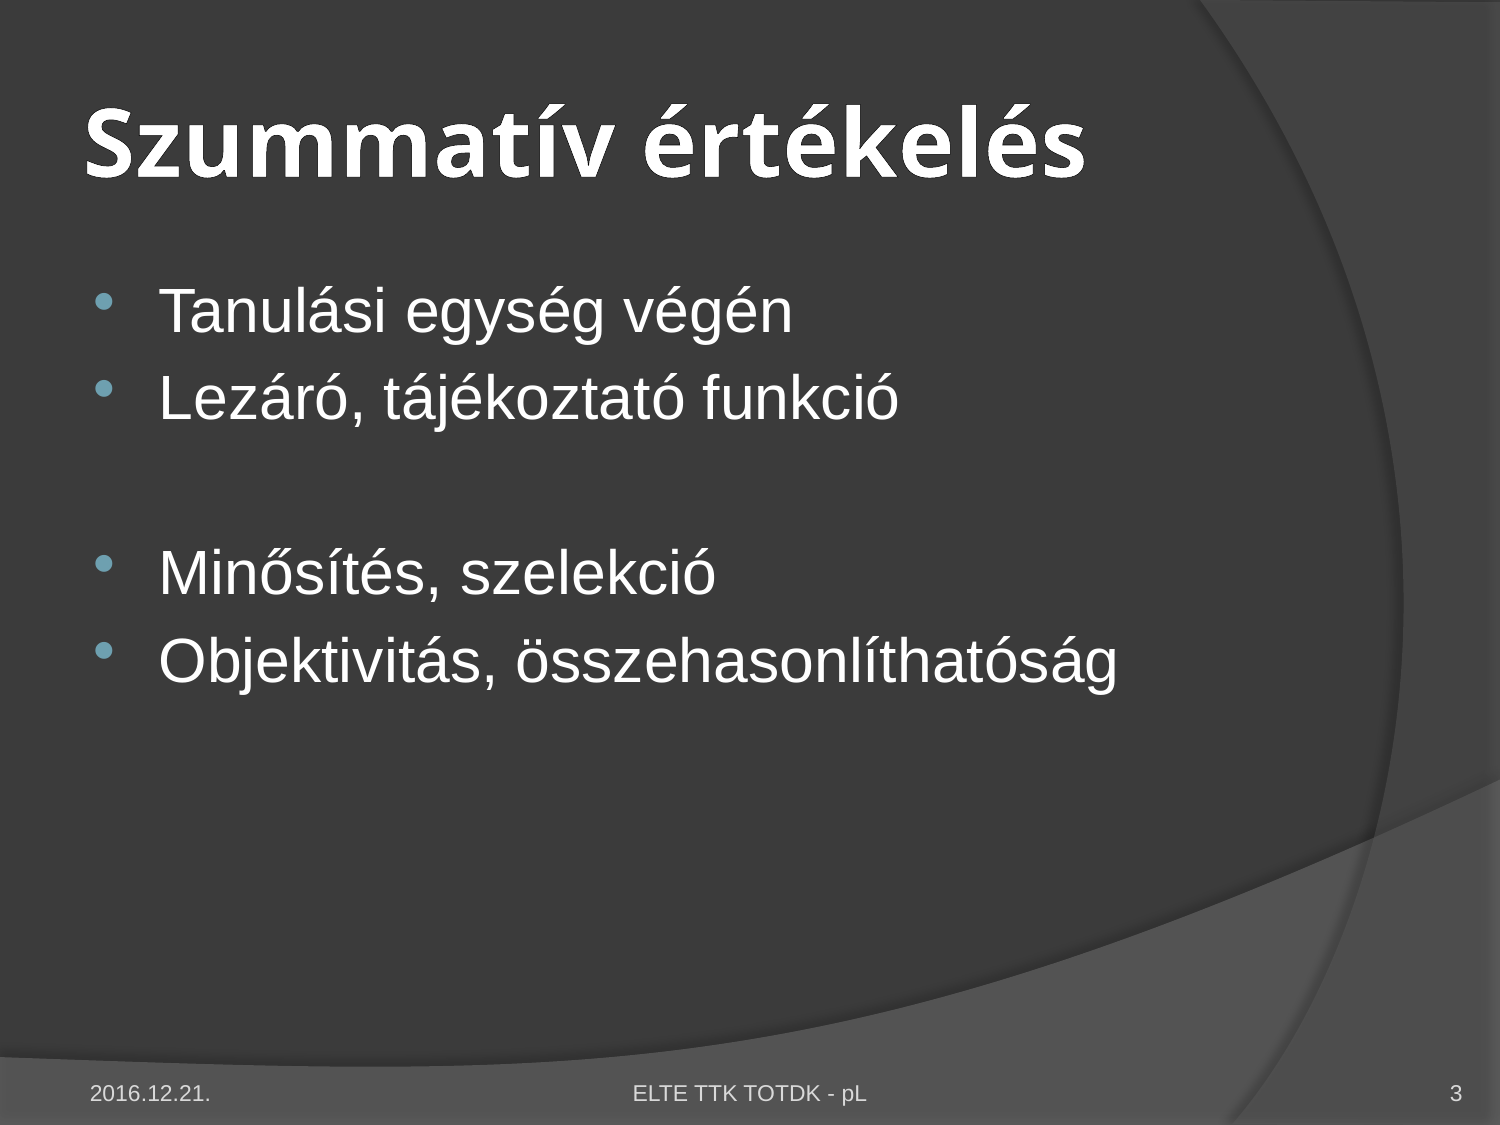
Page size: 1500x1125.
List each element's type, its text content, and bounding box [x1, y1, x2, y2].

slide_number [75, 1045, 425, 1106]
footer ELTE TTK TOTDK - pL [512, 1045, 988, 1106]
slide_number 3 [1337, 1045, 1463, 1106]
title Szummatív értékelés [75, 45, 1300, 233]
list Tanulási egység végén Lezáró, tájékoztató funkció Minősítés, szelekció Objektivitás, összehasonlíthatóság [75, 262, 1300, 1005]
